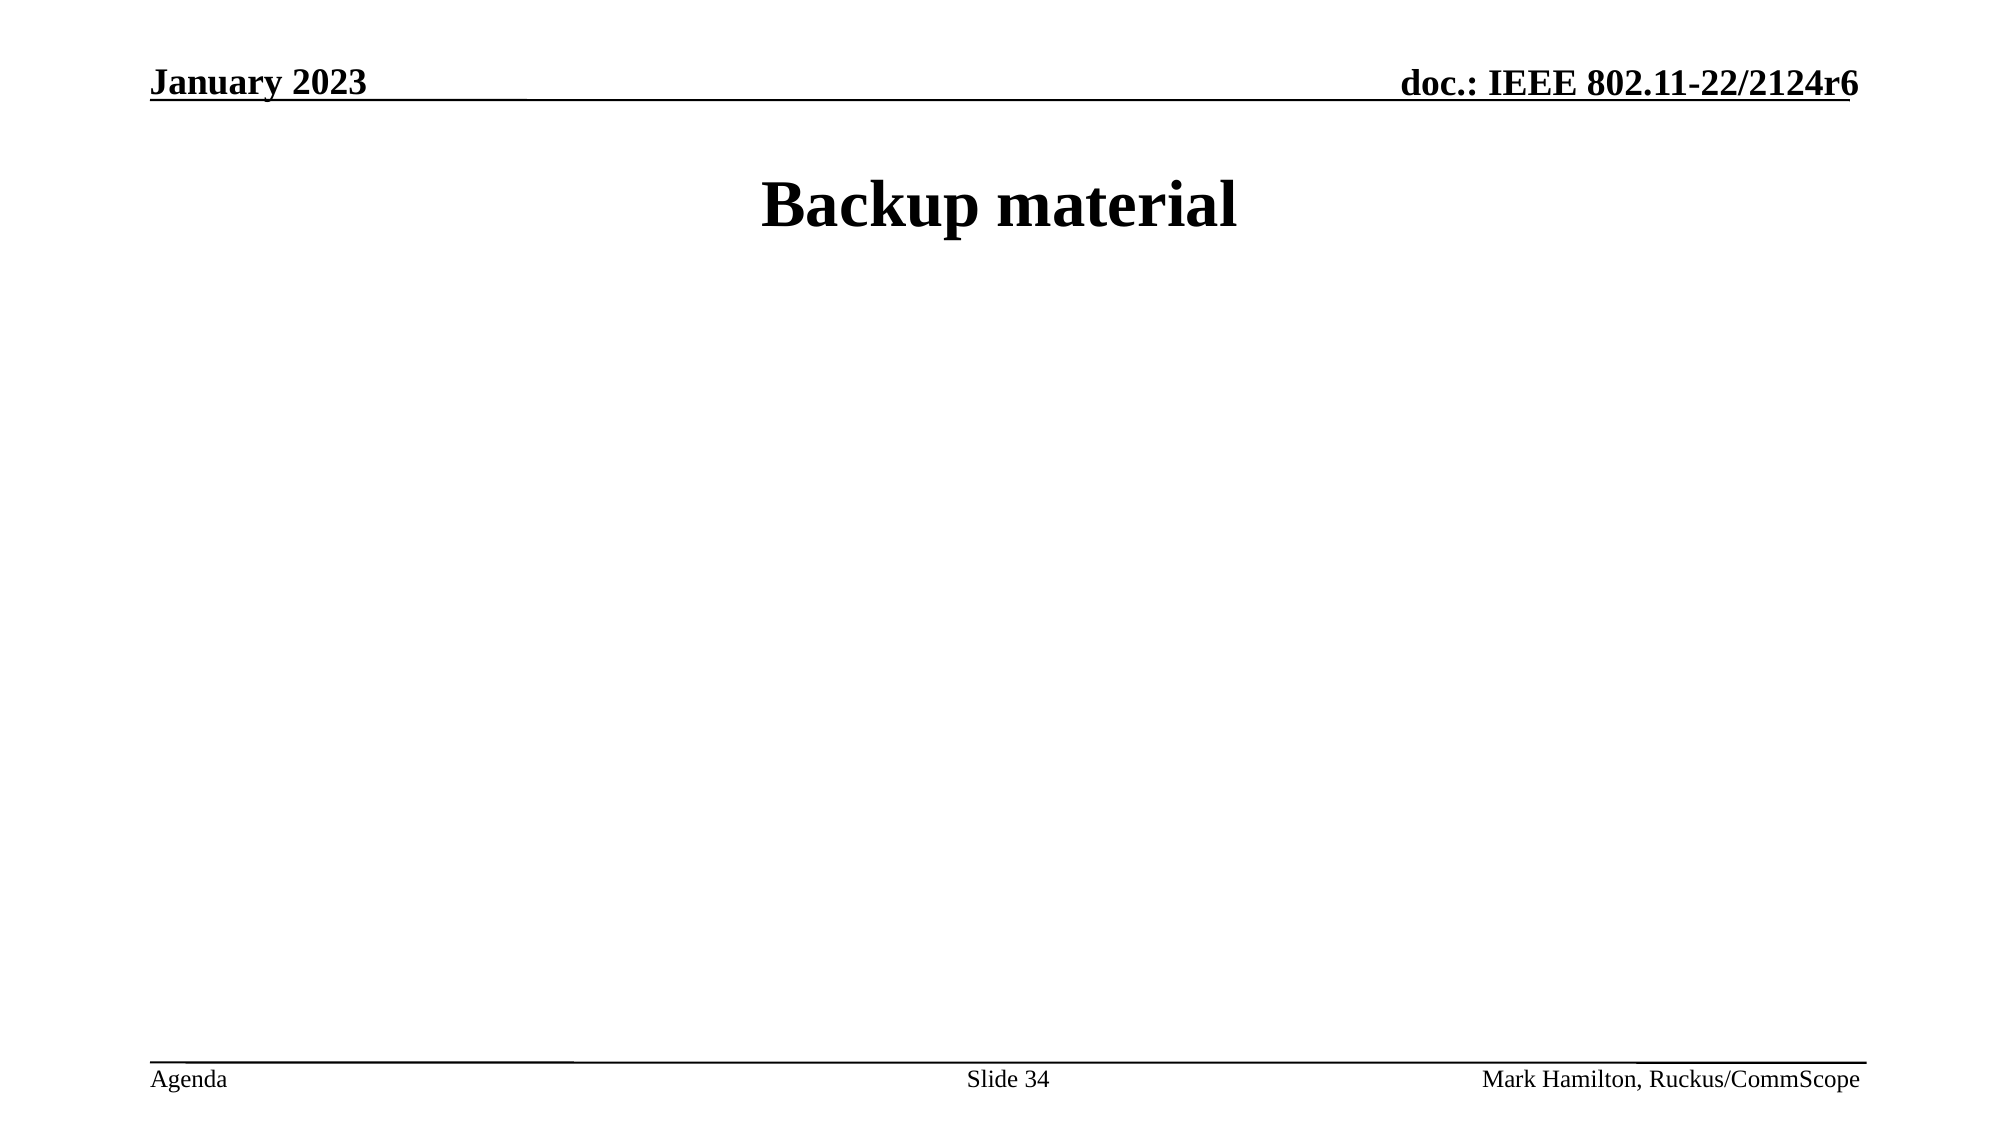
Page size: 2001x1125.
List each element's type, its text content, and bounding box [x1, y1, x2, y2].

slide_number Slide 34 [950, 1061, 1067, 1123]
title Backup material [149, 112, 1850, 288]
